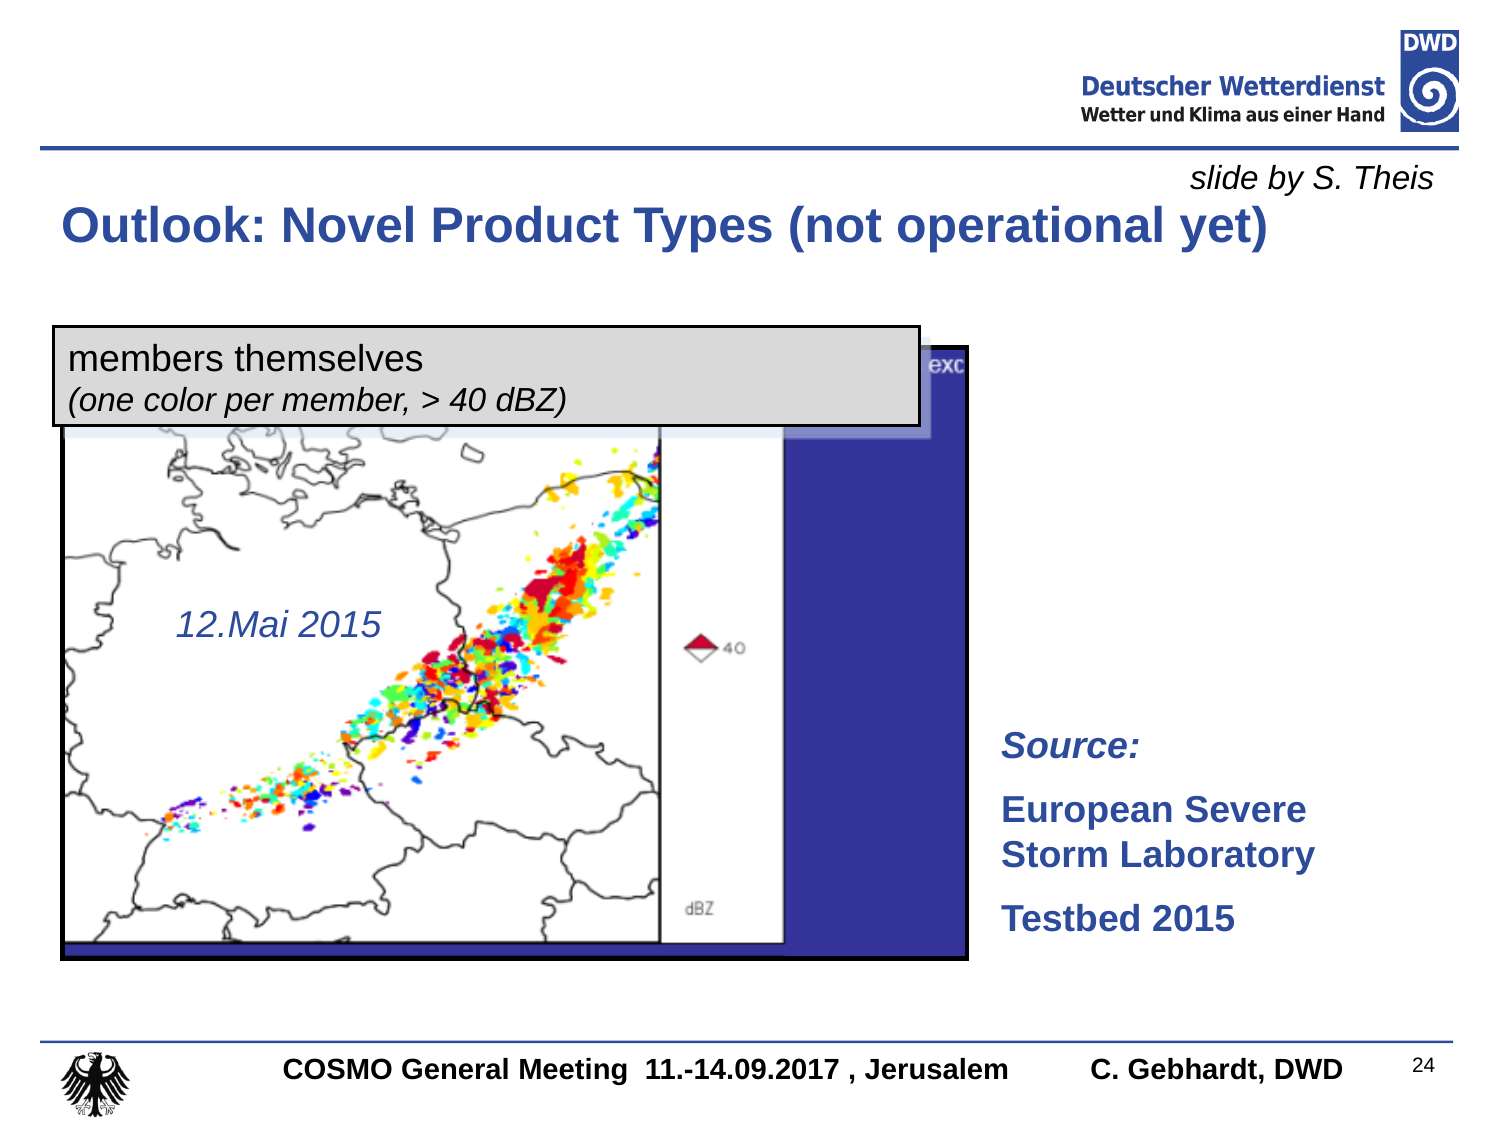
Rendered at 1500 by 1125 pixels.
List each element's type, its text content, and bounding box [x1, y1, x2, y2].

text_box slide by S. Theis [1175, 148, 1500, 204]
picture [1081, 30, 1459, 132]
slide_number 24 [1359, 1046, 1436, 1083]
footer COSMO General Meeting 11.-14.09.2017 , Jerusalem C. Gebhardt, DWD [183, 1044, 1359, 1092]
picture [64, 349, 966, 957]
text_box members themselves (one color per member, > 40 dBZ) [53, 326, 920, 426]
text_box Source: European Severe Storm Laboratory Testbed 2015 [986, 713, 1436, 946]
picture [58, 1050, 132, 1119]
text_box Outlook: Novel Product Types (not operational yet) [61, 182, 1471, 253]
